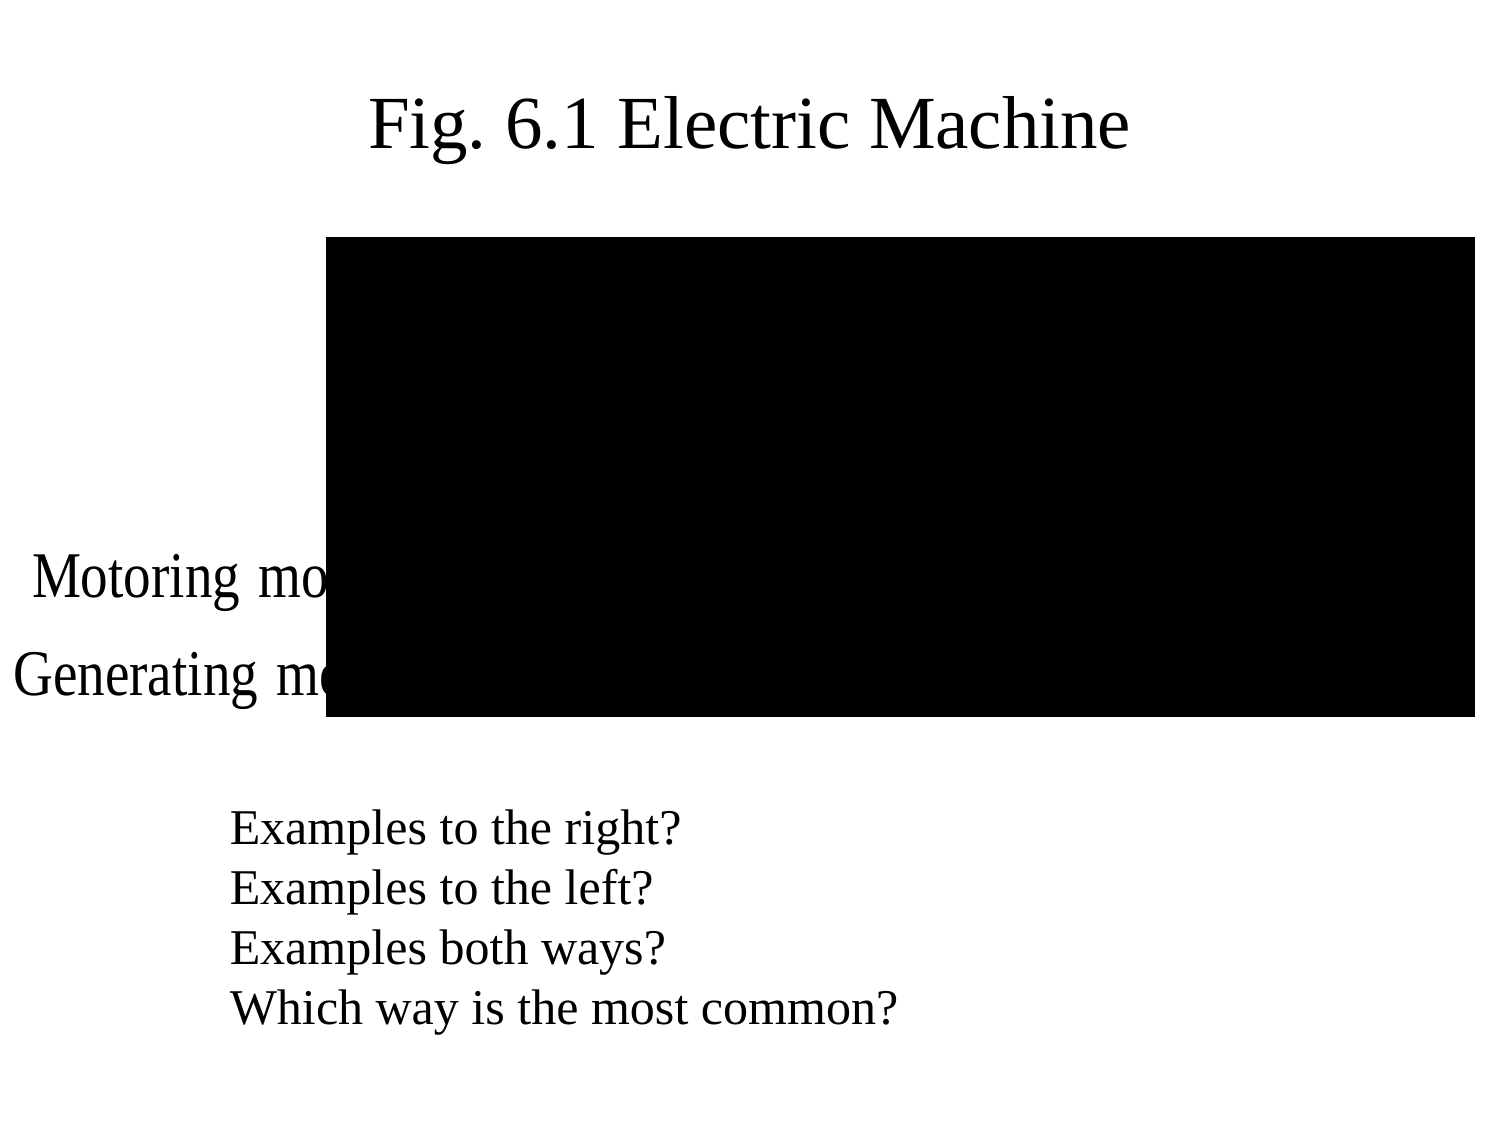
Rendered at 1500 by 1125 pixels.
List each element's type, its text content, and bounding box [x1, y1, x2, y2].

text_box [12, 237, 1476, 726]
text_box Examples to the right? Examples to the left? Examples both ways? Which way is the most common? [215, 787, 914, 1043]
title Fig. 6.1 Electric Machine [112, 24, 1388, 213]
